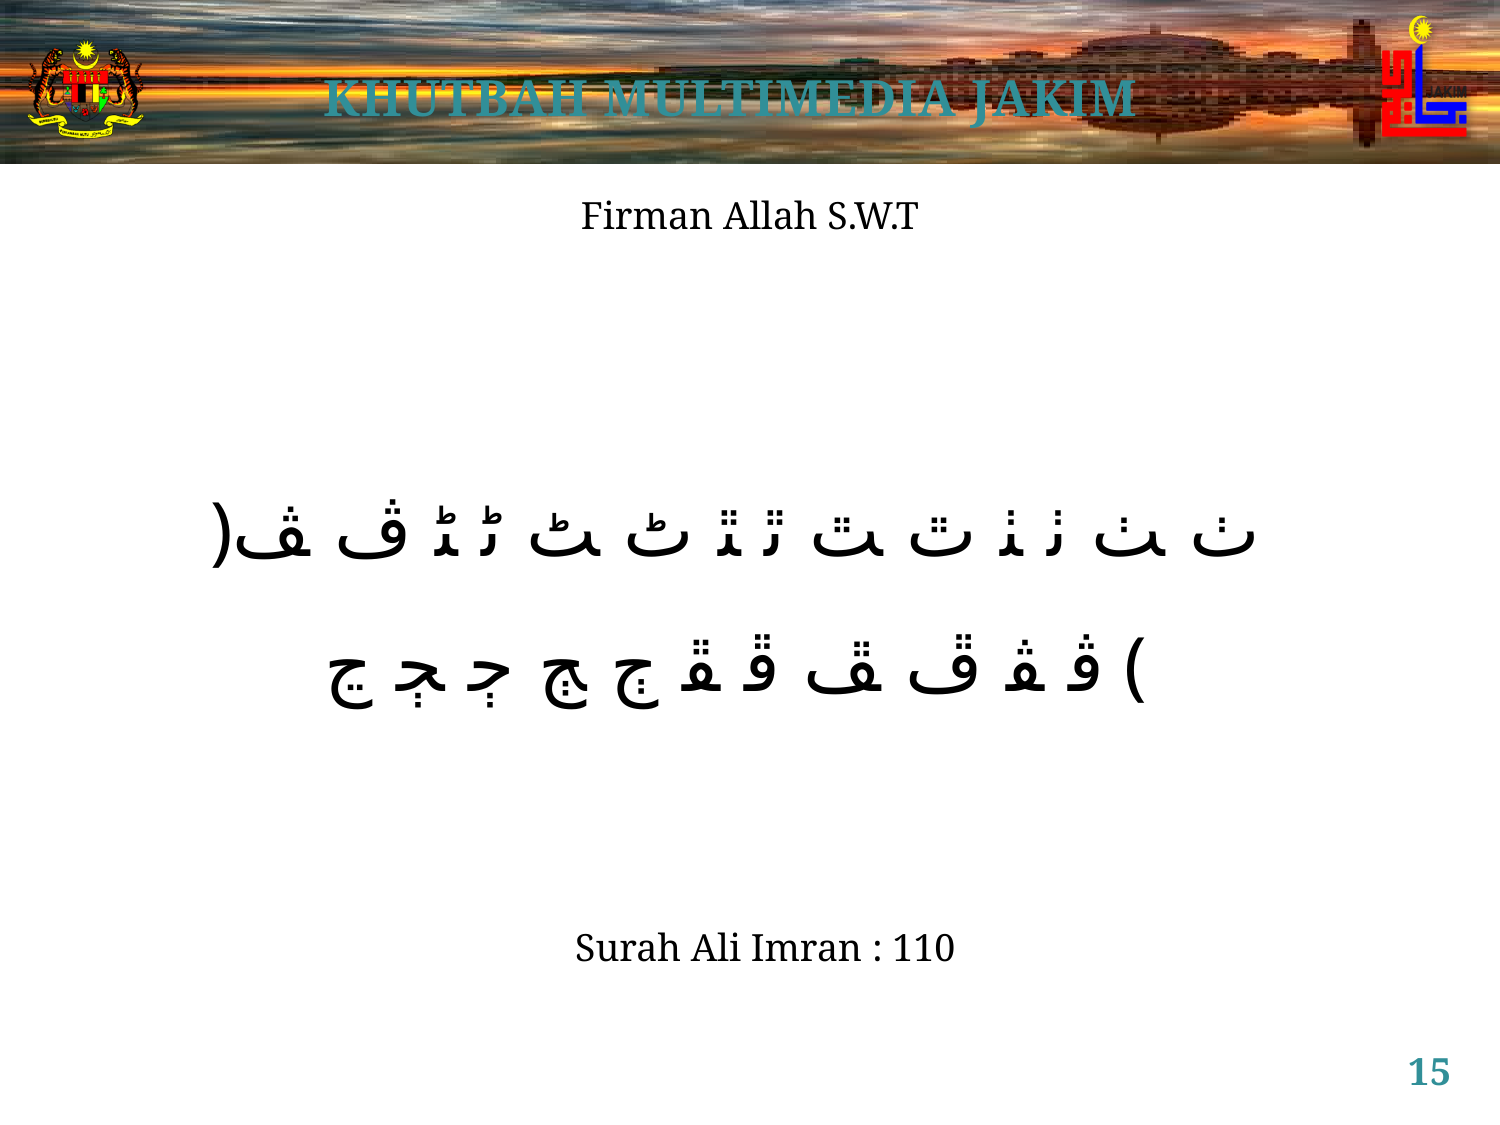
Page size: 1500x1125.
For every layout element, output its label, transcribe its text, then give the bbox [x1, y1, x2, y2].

text_box Firman Allah S.W.T [17, 184, 1483, 245]
slide_number 15 [1341, 1045, 1466, 1106]
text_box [0, 0, 1500, 165]
text_box ﴿ﭞ ﭟ ﭠ ﭡ ﭢ ﭣ ﭤ ﭥ ﭦ ﭧ ﭨ ﭩ ﭪ ﭫ ﭬ ﭭ ﭮ ﭯ ﭰ ﭱ ﭲ ﭳ ﭴ ﭵ ﭶ ﴾ [177, 428, 1294, 714]
text_box Surah Ali Imran : 110 [560, 916, 971, 977]
